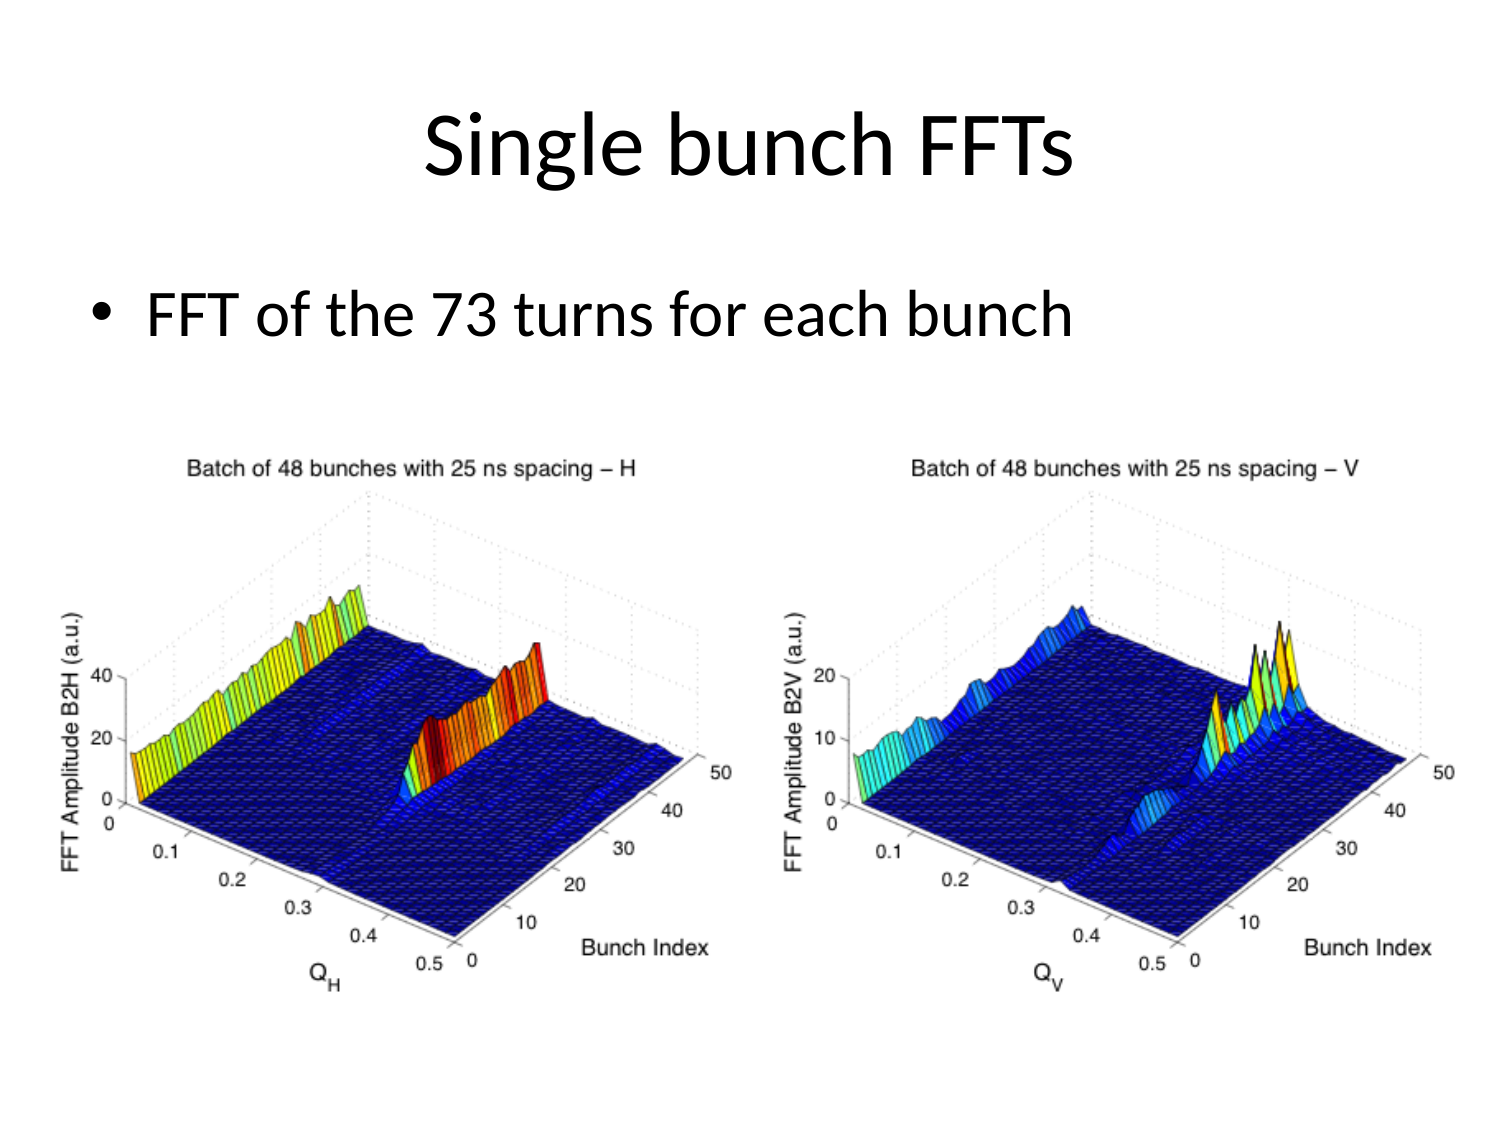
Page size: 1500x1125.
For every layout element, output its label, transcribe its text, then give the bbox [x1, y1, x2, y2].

picture [30, 450, 1491, 1006]
list FFT of the 73 turns for each bunch [75, 262, 1425, 448]
title Single bunch FFTs [75, 45, 1425, 233]
